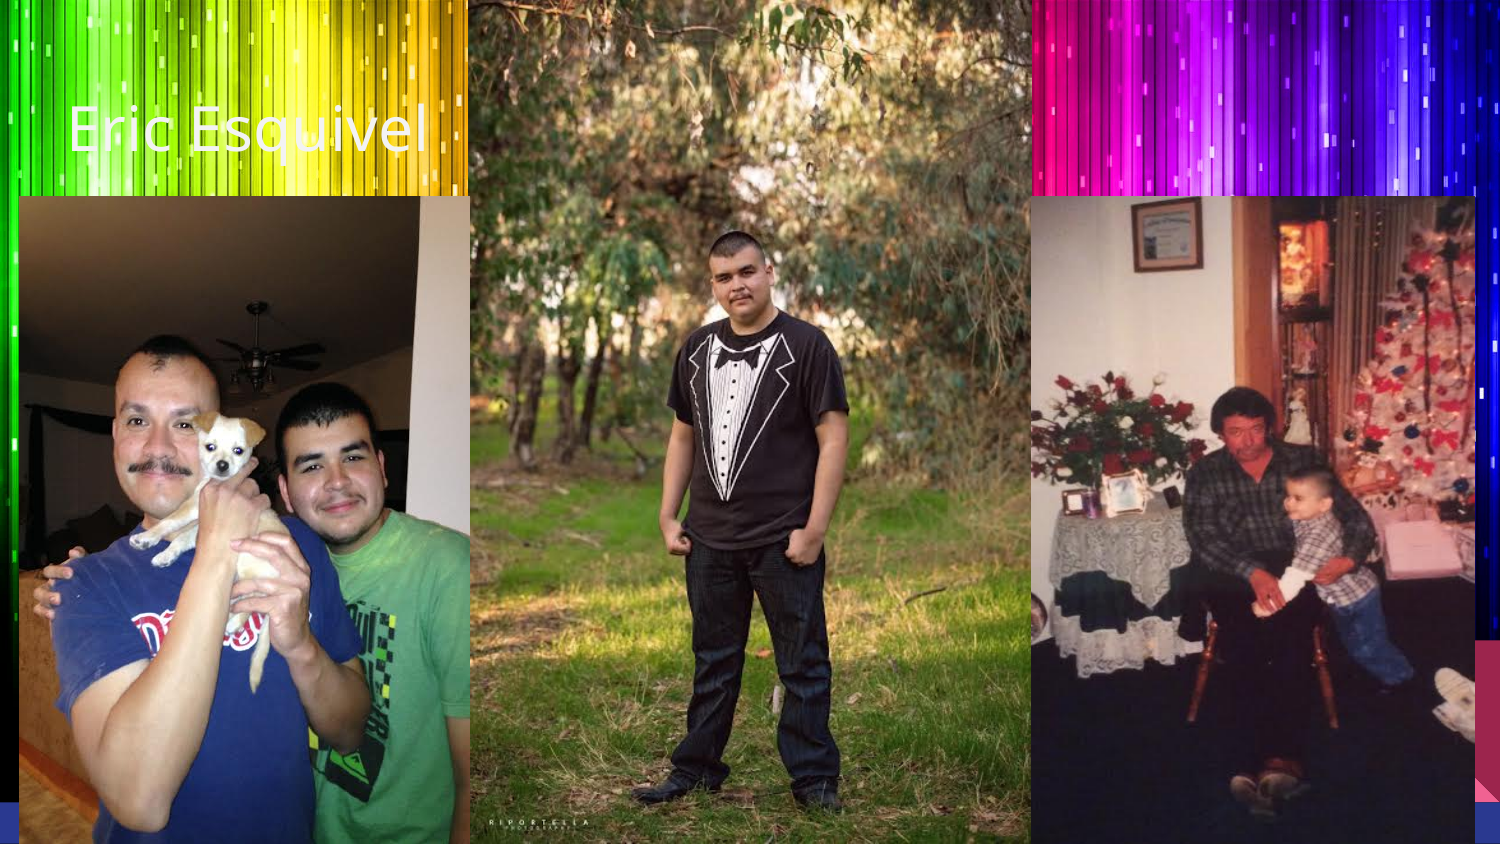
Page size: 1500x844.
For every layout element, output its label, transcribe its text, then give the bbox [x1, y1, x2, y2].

title Eric Esquivel [51, 73, 462, 174]
title Eric Esquivel [1036, 73, 1449, 174]
picture [0, 0, 1500, 844]
